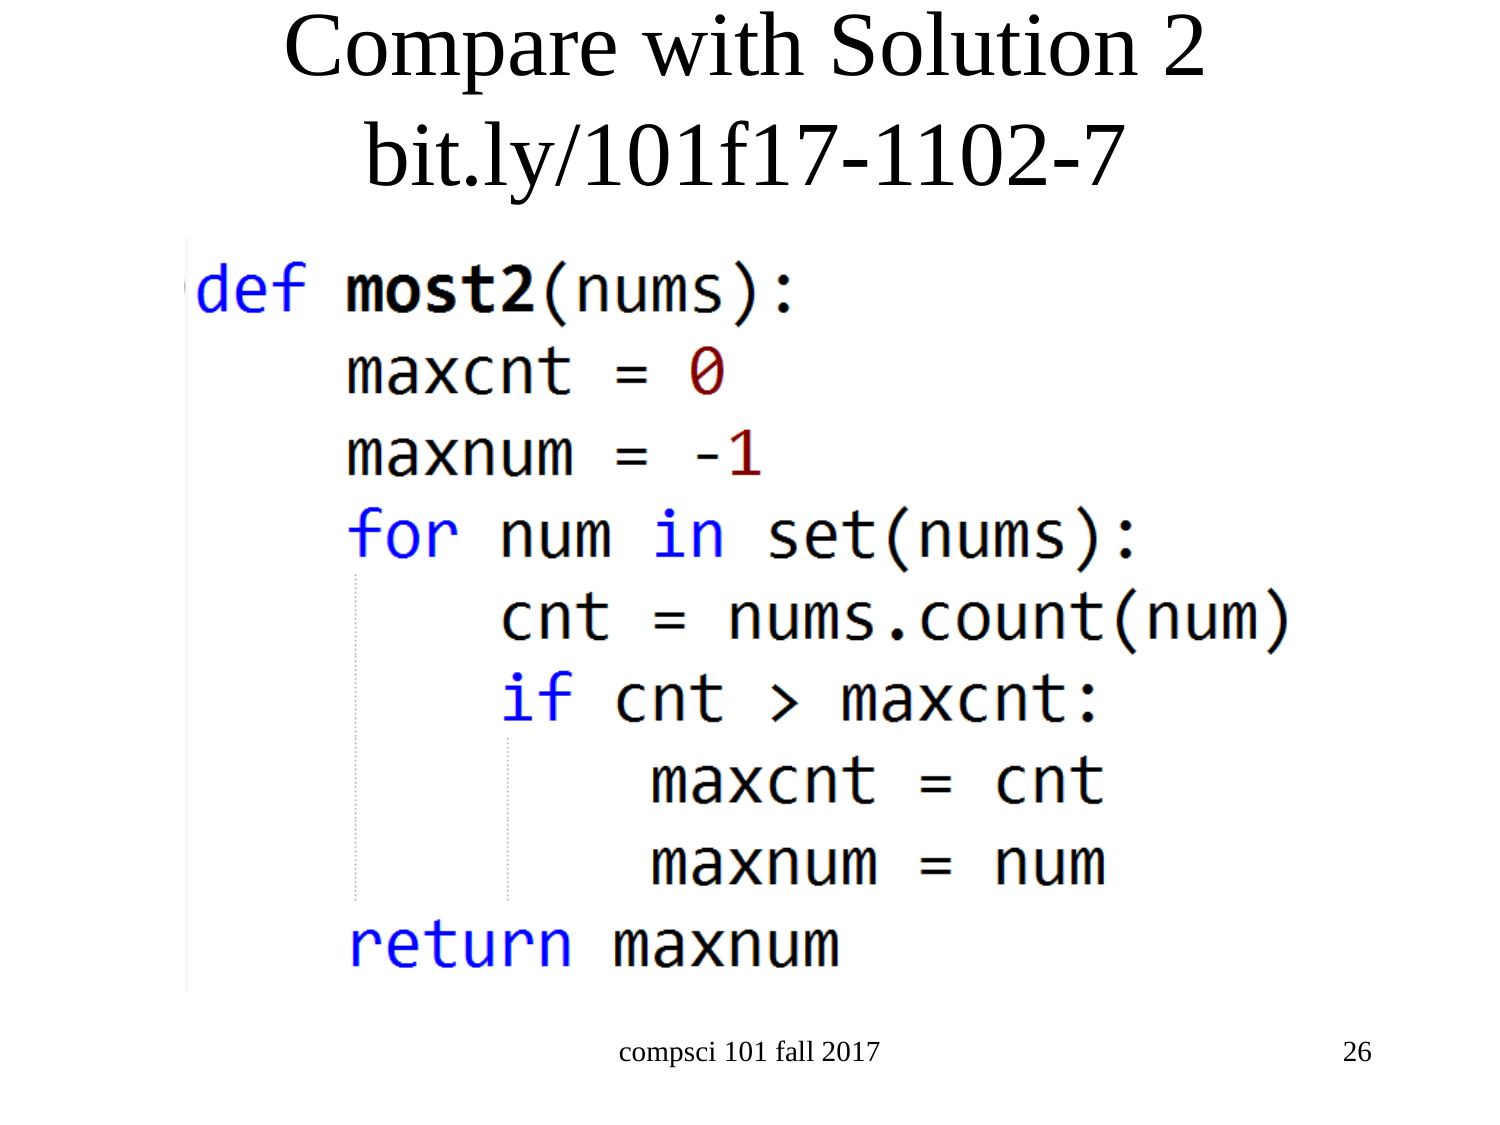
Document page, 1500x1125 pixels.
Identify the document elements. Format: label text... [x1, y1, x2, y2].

footer compsci 101 fall 2017 [512, 1024, 988, 1101]
slide_number 26 [1074, 1024, 1388, 1101]
title Compare with Solution 2 bit.ly/101f17-1102-7 [109, 0, 1385, 188]
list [184, 237, 1316, 1001]
